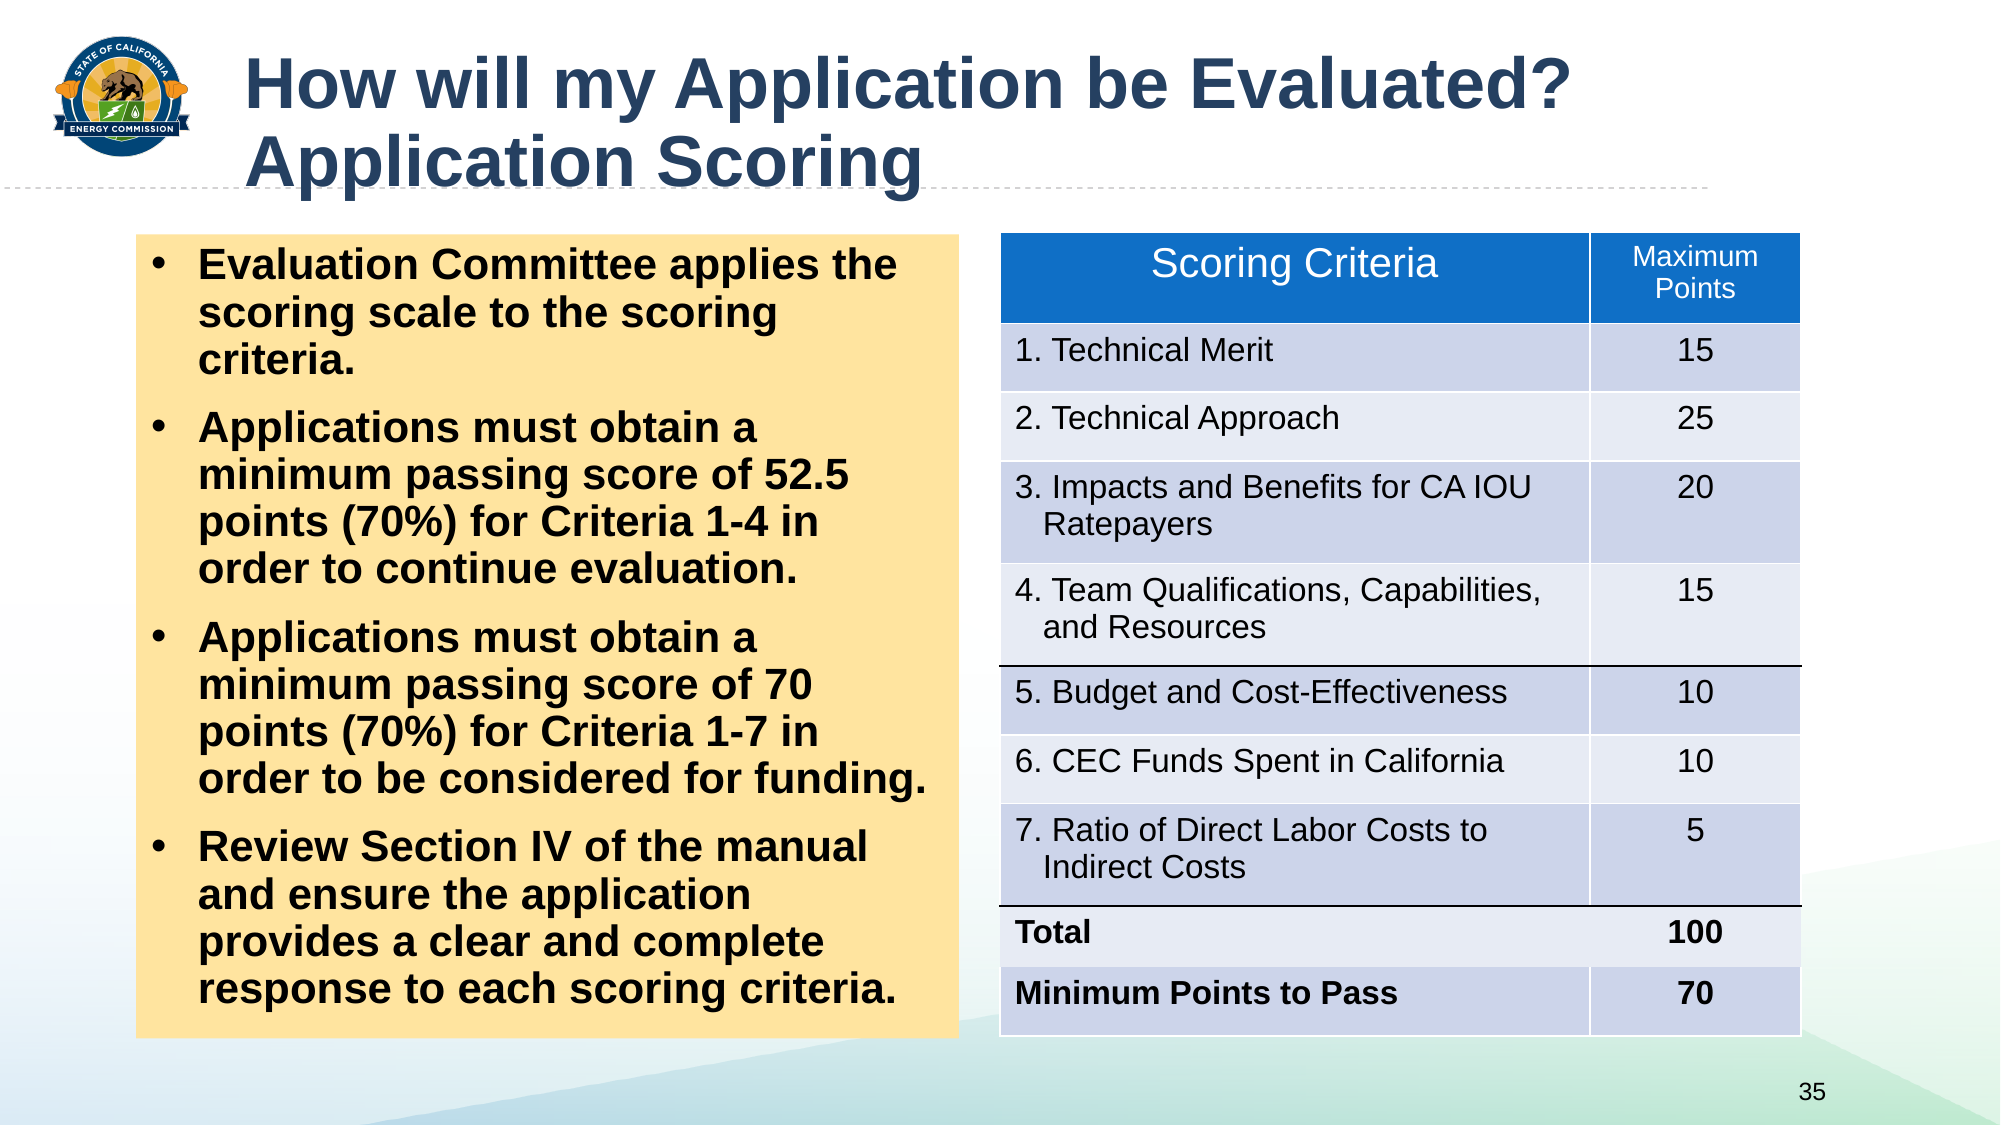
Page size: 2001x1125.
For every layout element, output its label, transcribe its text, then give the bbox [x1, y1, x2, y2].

table_cell 6. CEC Funds Spent in California [1001, 736, 1589, 803]
table_cell 5 [1591, 804, 1800, 905]
list Evaluation Committee applies the scoring scale to the scoring criteria. Applications must obtain a minimum passing score of 52.5 points (70%) for Criteria 1-4 in order to continue evaluation. Applications must obtain a minimum passing score of 70 points (70%) for Criteria 1-7 in order to be considered for funding. Review Section IV of the manual and ensure the application provides a clear and complete response to each scoring criteria. [136, 234, 959, 1039]
table_cell 15 [1591, 564, 1800, 665]
table_cell 7. Ratio of Direct Labor Costs to Indirect Costs [1001, 804, 1589, 905]
table_cell 3. Impacts and Benefits for CA IOU Ratepayers [1001, 462, 1589, 563]
title How will my Application be Evaluated? Application Scoring [229, 38, 1863, 210]
table_cell 100 [1590, 907, 1801, 967]
table_cell 15 [1591, 324, 1800, 391]
table_cell Minimum Points to Pass [1001, 967, 1589, 1035]
table_cell 70 [1591, 967, 1800, 1035]
table_cell 2. Technical Approach [1001, 393, 1589, 460]
slide_number 35 [1552, 1060, 1842, 1121]
table_cell 10 [1591, 736, 1800, 803]
table_cell 5. Budget and Cost-Effectiveness [1001, 667, 1589, 734]
table_header Maximum Points [1591, 233, 1800, 323]
table_cell 20 [1591, 462, 1800, 563]
table_cell 4. Team Qualifications, Capabilities, and Resources [1001, 564, 1589, 665]
table_cell 10 [1591, 667, 1800, 734]
picture [0, 0, 2001, 1125]
table_cell Total [1000, 907, 1590, 967]
table_cell 25 [1591, 393, 1800, 460]
table_header Scoring Criteria [1001, 233, 1589, 323]
table_cell 1. Technical Merit [1001, 324, 1589, 391]
